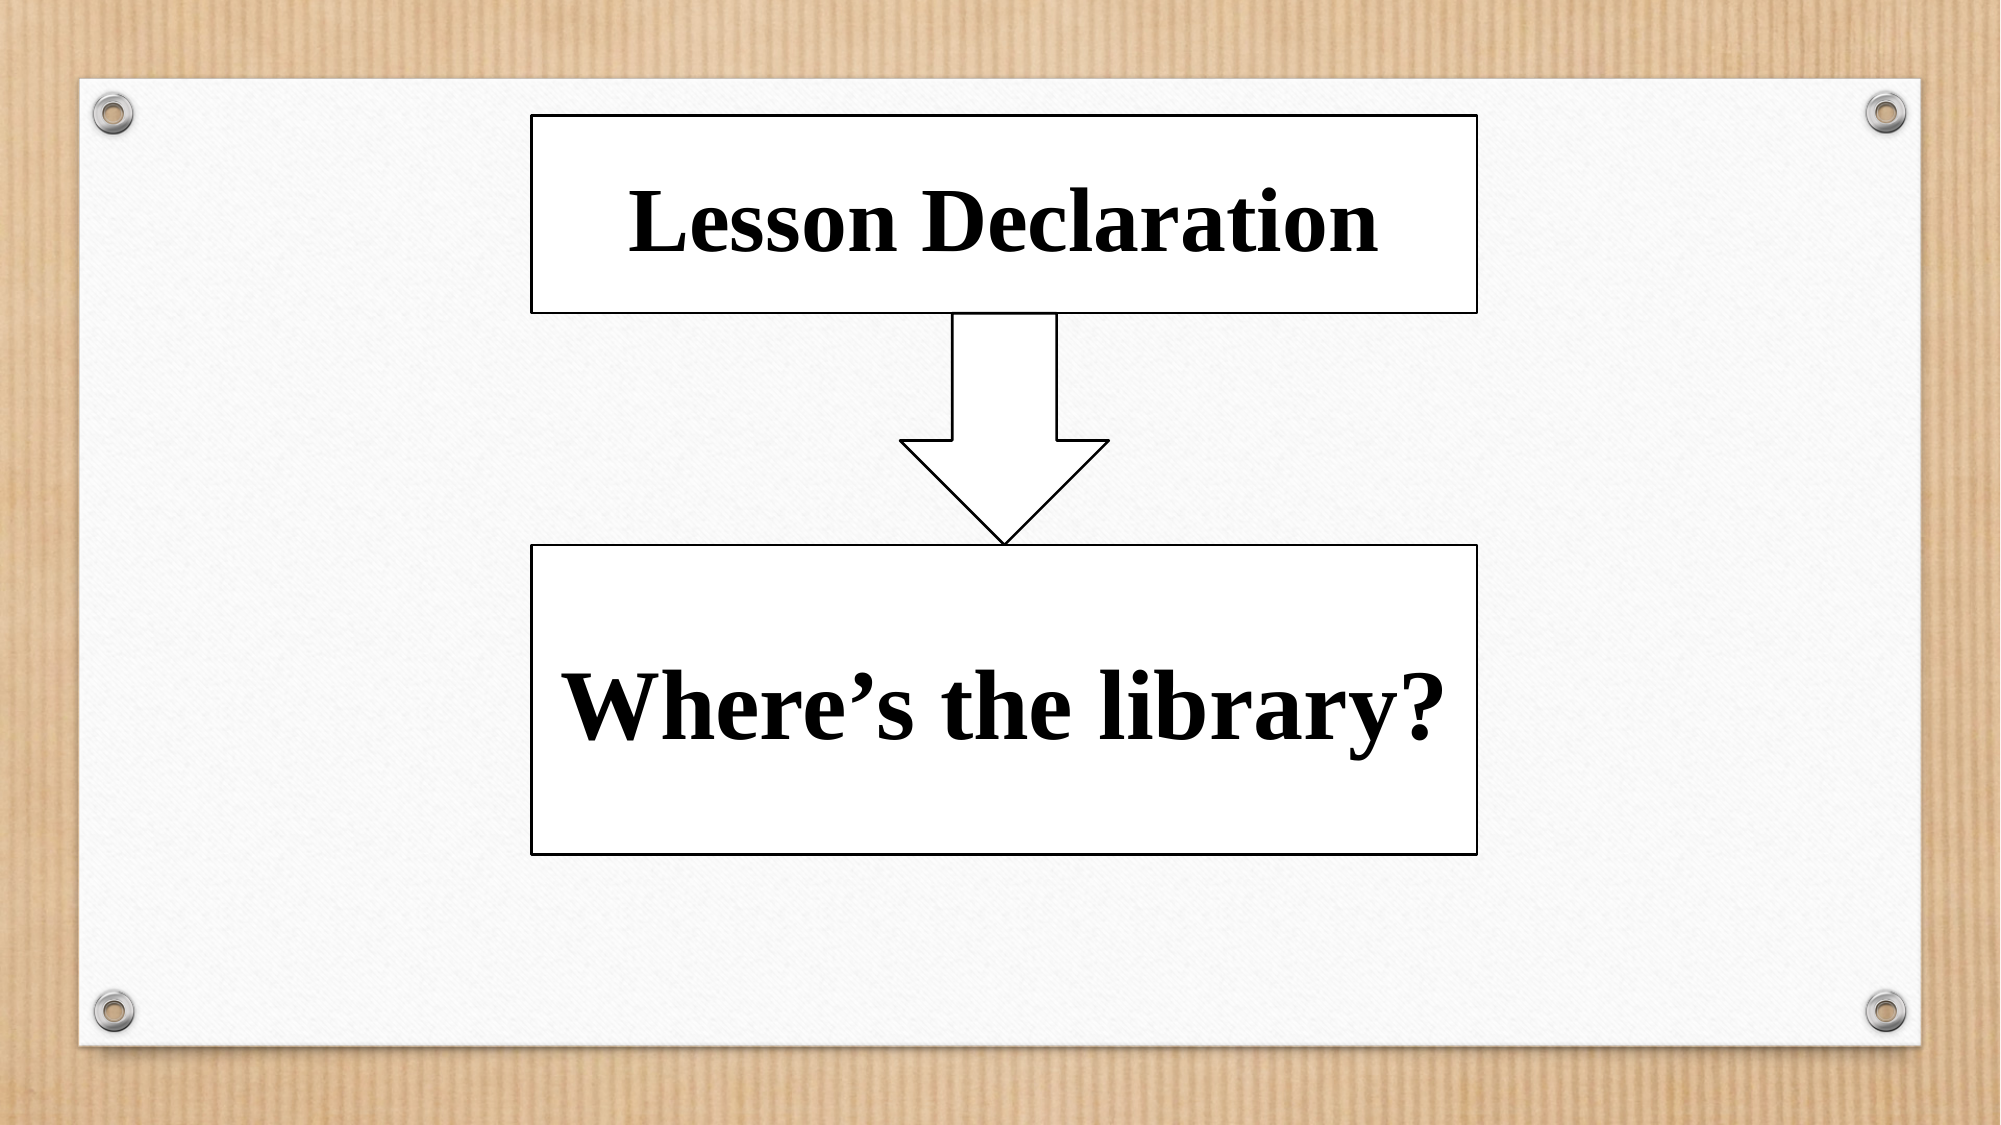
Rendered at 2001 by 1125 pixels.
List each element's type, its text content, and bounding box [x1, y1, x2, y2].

picture [0, 0, 2001, 1125]
text_box Where’s the library? [530, 544, 1478, 856]
text_box [898, 311, 1111, 544]
text_box Lesson Declaration [530, 114, 1478, 314]
